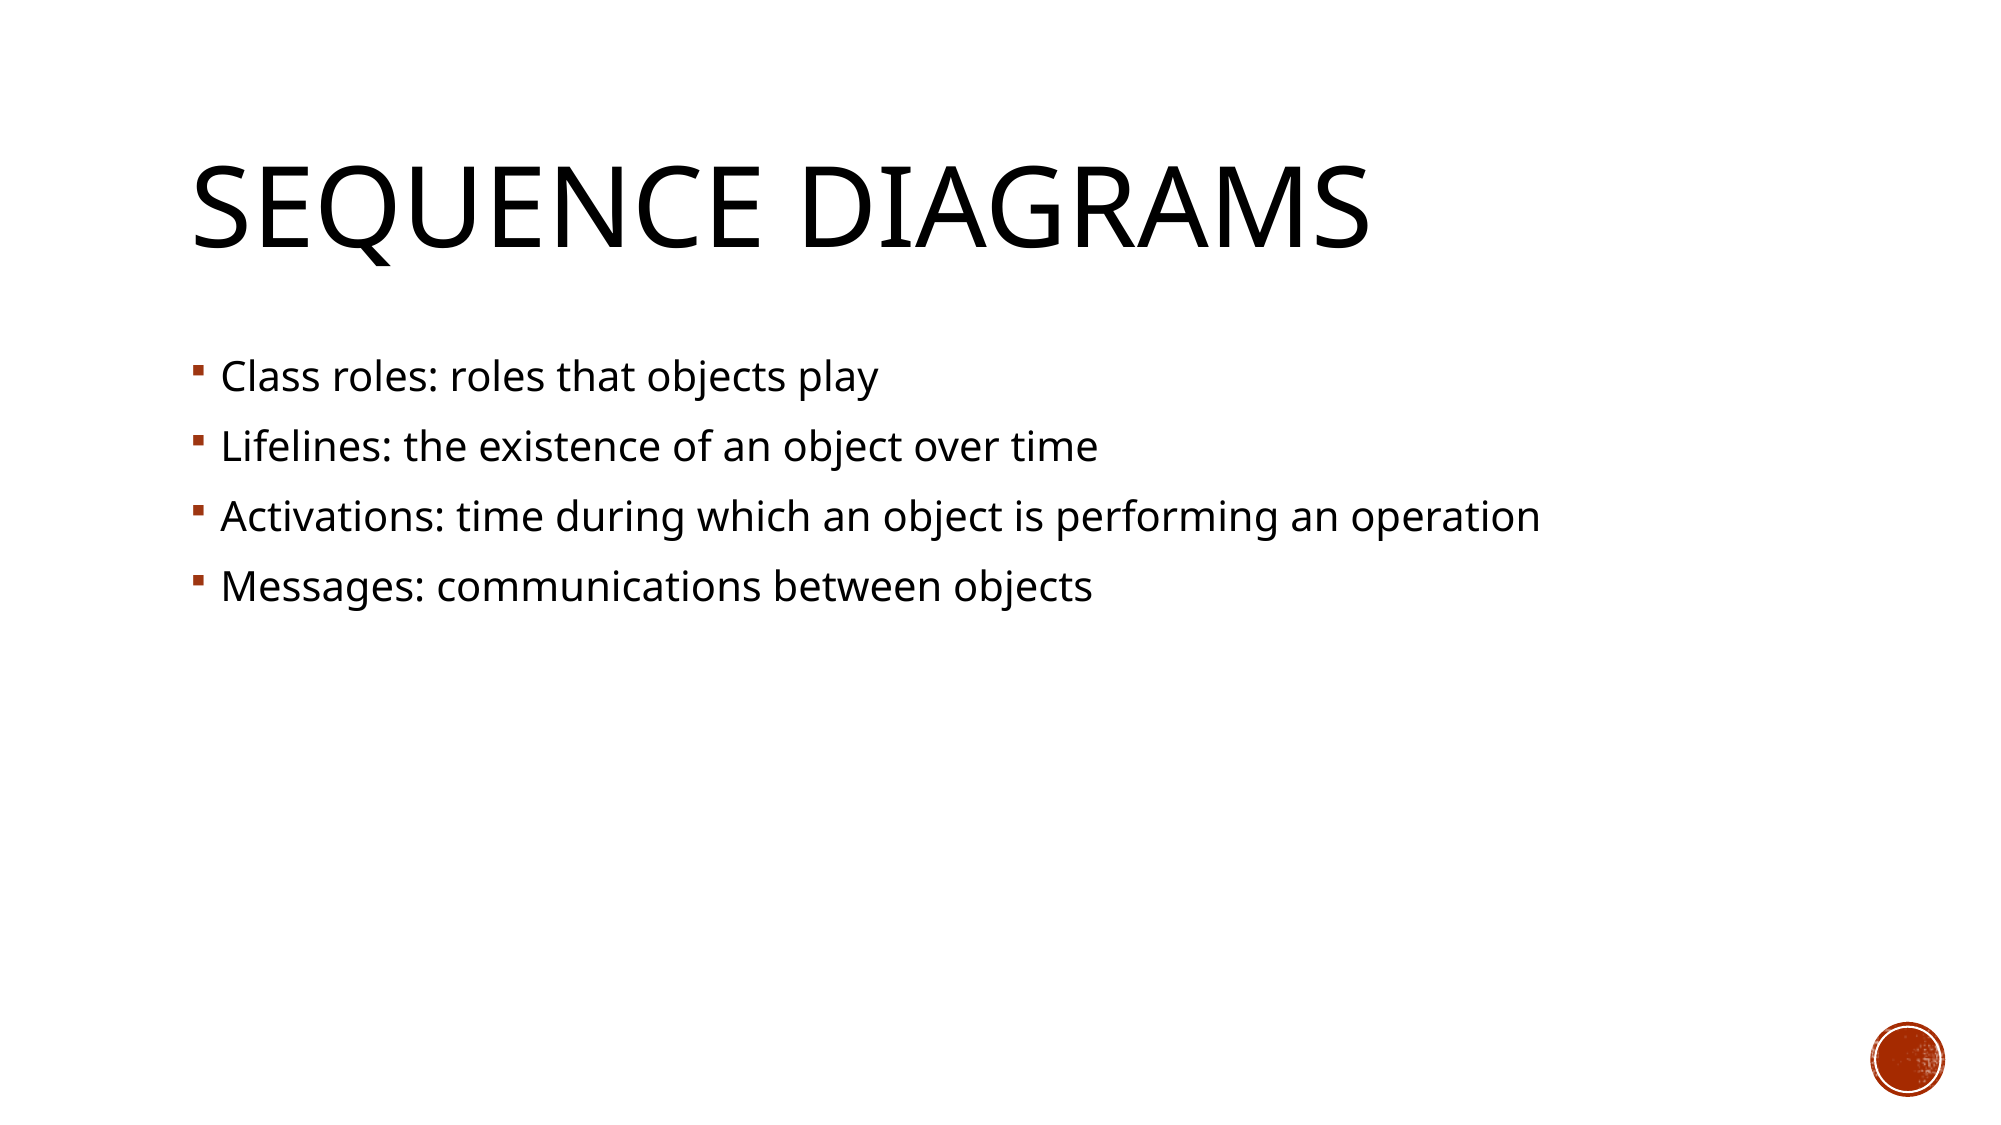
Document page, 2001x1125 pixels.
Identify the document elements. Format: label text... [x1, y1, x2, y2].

list Class roles: roles that objects play Lifelines: the existence of an object over time Activations: time during which an object is performing an operation Messages: communications between objects [175, 348, 1826, 1013]
title Sequence Diagrams [175, 79, 1826, 344]
